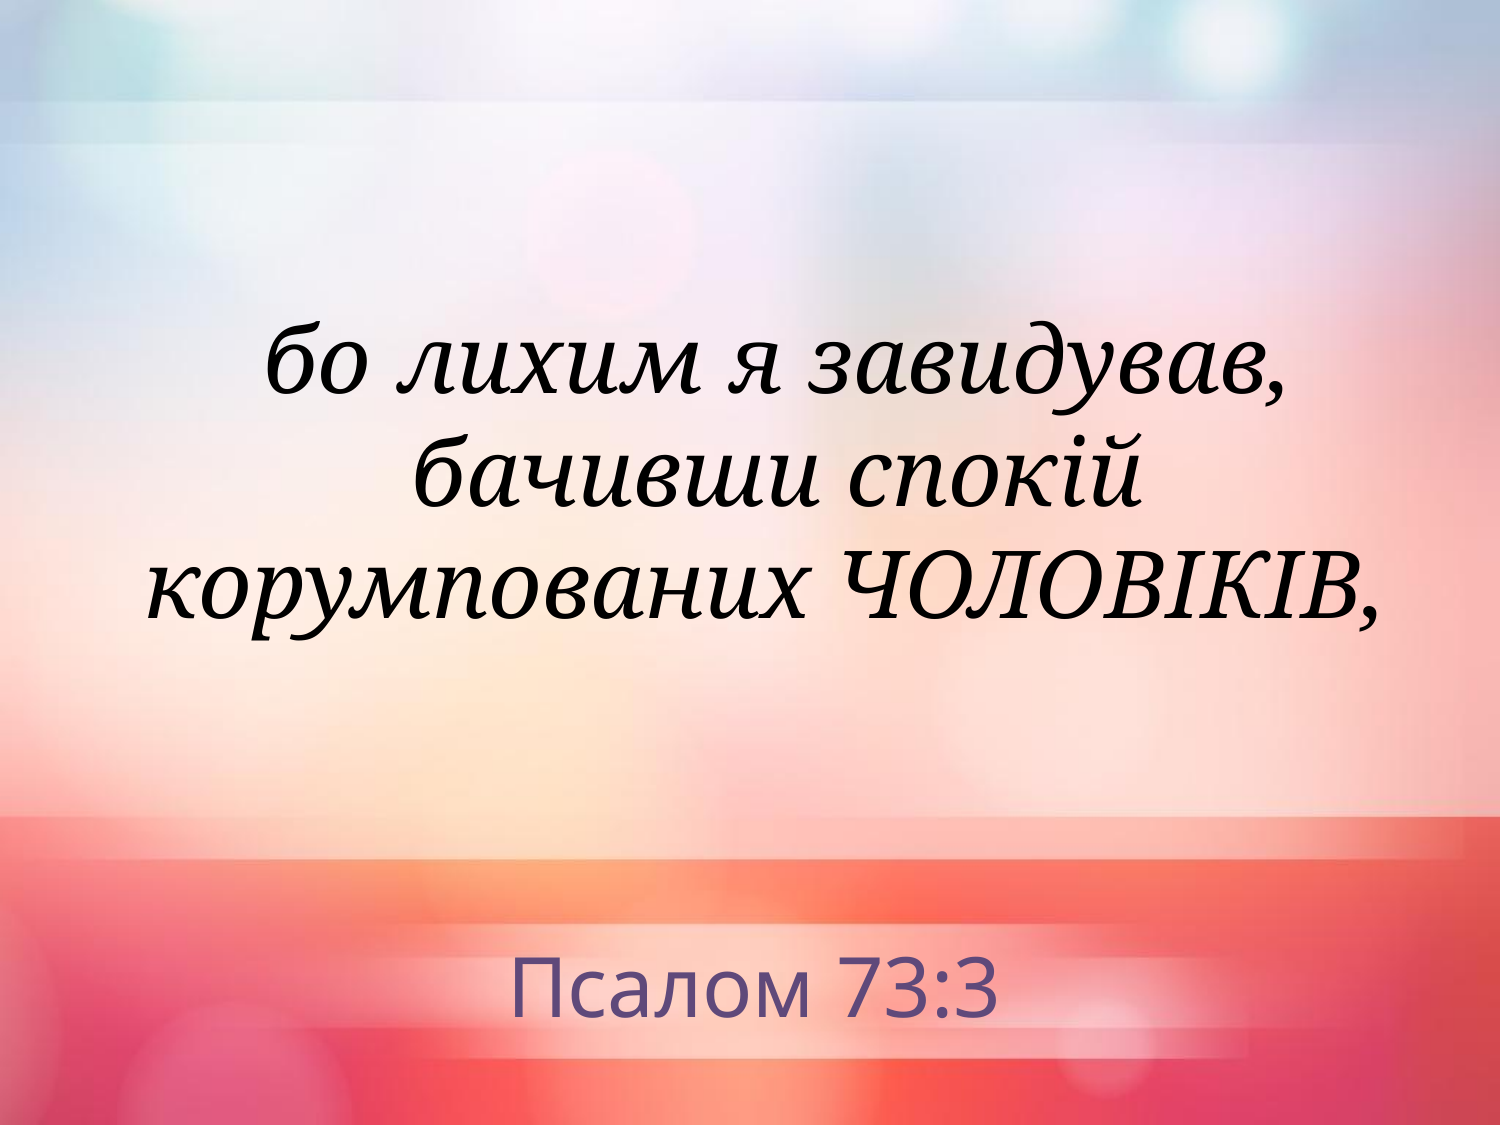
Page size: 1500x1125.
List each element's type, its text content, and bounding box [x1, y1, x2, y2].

text_box Псалом 73:3 [75, 940, 1434, 1042]
text_box бо лихим я завидував, бачивши спокій корумпованих ЧОЛОВІКІВ, [88, 267, 1468, 646]
picture [0, 0, 1500, 1125]
